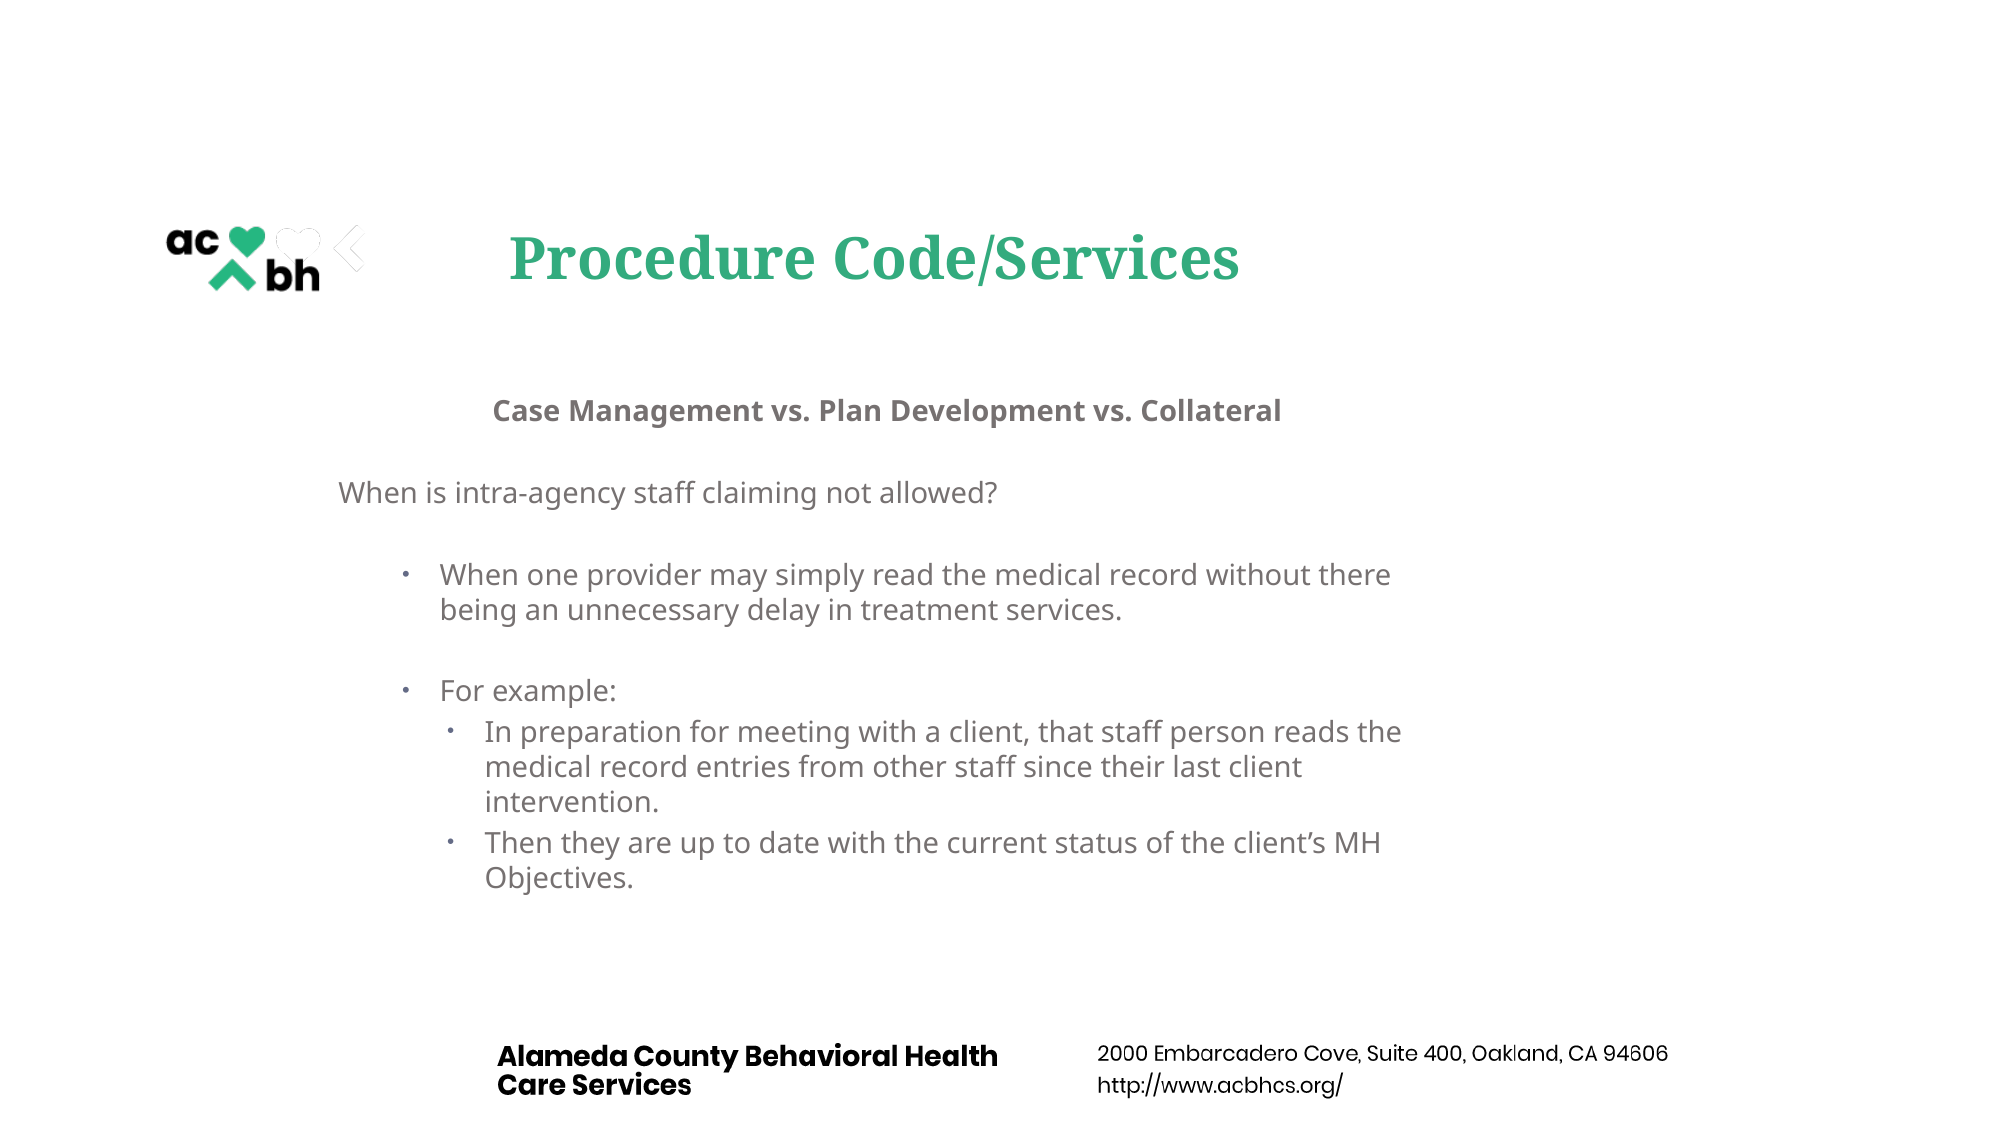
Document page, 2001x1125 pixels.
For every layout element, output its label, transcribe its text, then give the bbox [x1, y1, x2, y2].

subtitle Case Management vs. Plan Development vs. Collateral When is intra-agency staff claiming not allowed? When one provider may simply read the medical record without there being an unnecessary delay in treatment services. For example: In preparation for meeting with a client, that staff person reads the medical record entries from other staff since their last client intervention. Then they are up to date with the current status of the client’s MH Objectives. [286, 385, 1486, 917]
slide_number 70 [1412, 1042, 1863, 1103]
title Procedure Code/Services [494, 221, 1694, 301]
picture [151, 214, 391, 301]
picture [487, 1035, 1009, 1103]
picture [1086, 1034, 1671, 1103]
